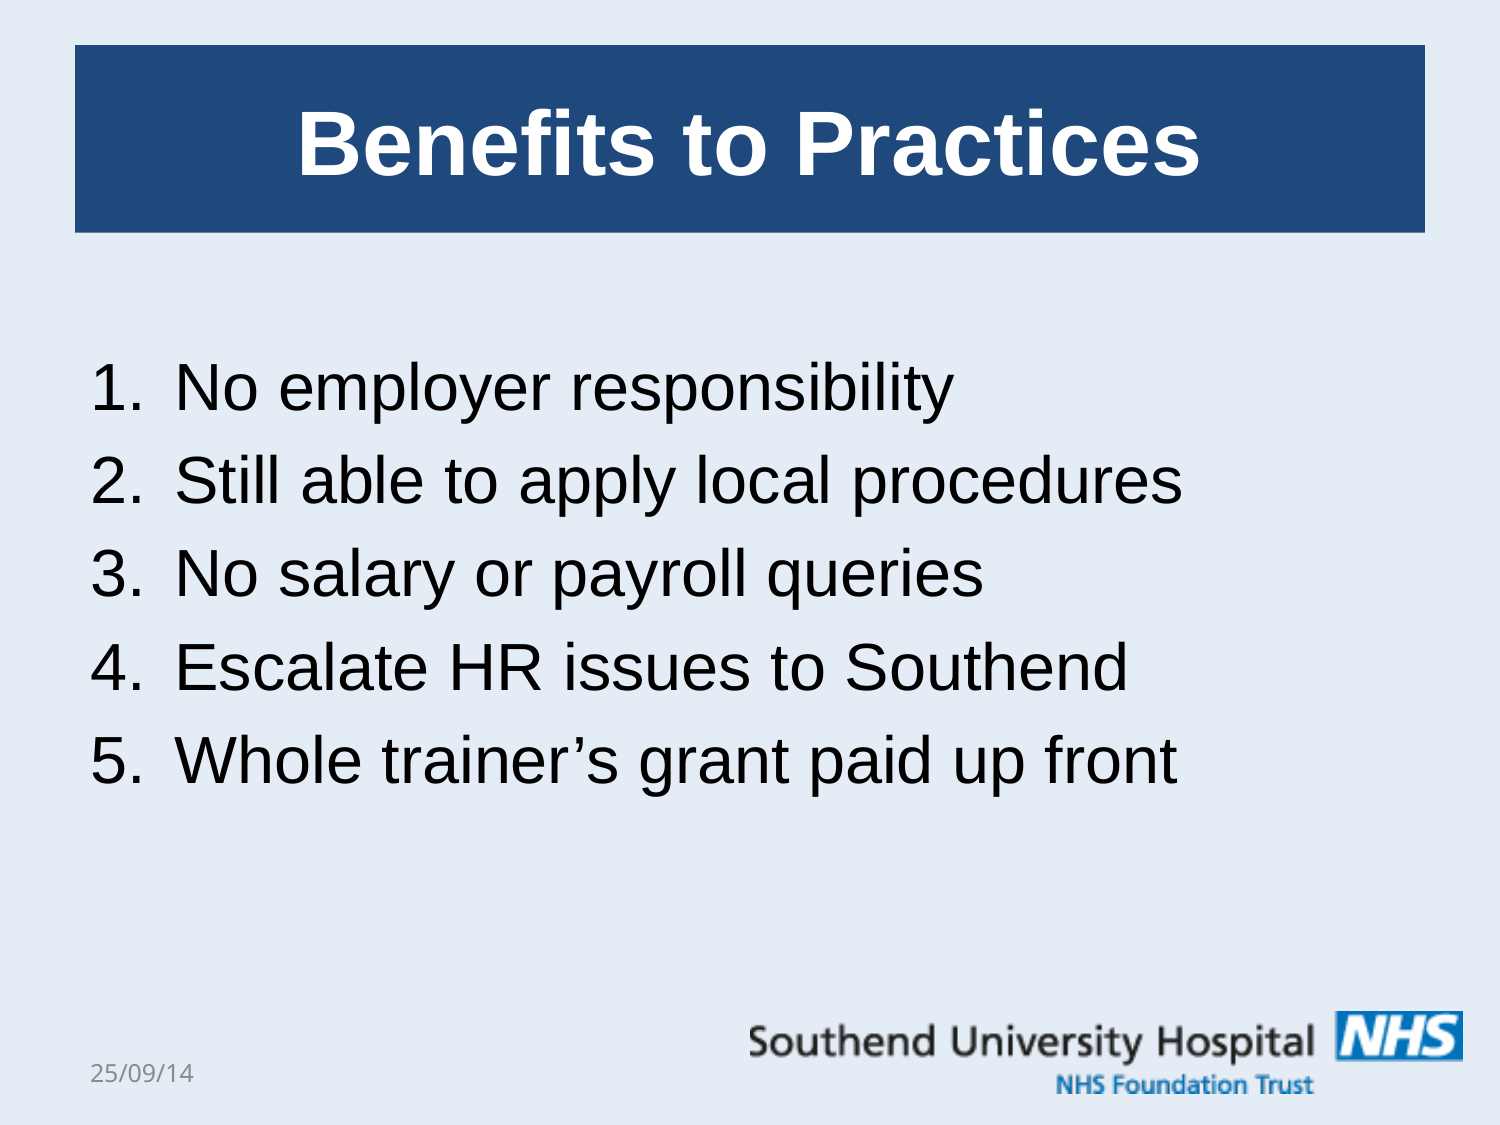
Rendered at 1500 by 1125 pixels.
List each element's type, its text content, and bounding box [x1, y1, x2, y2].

picture [749, 1011, 1463, 1095]
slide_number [75, 1042, 425, 1103]
list No employer responsibility Still able to apply local procedures No salary or payroll queries Escalate HR issues to Southend Whole trainer’s grant paid up front [75, 262, 1425, 1005]
title Benefits to Practices [75, 45, 1425, 233]
